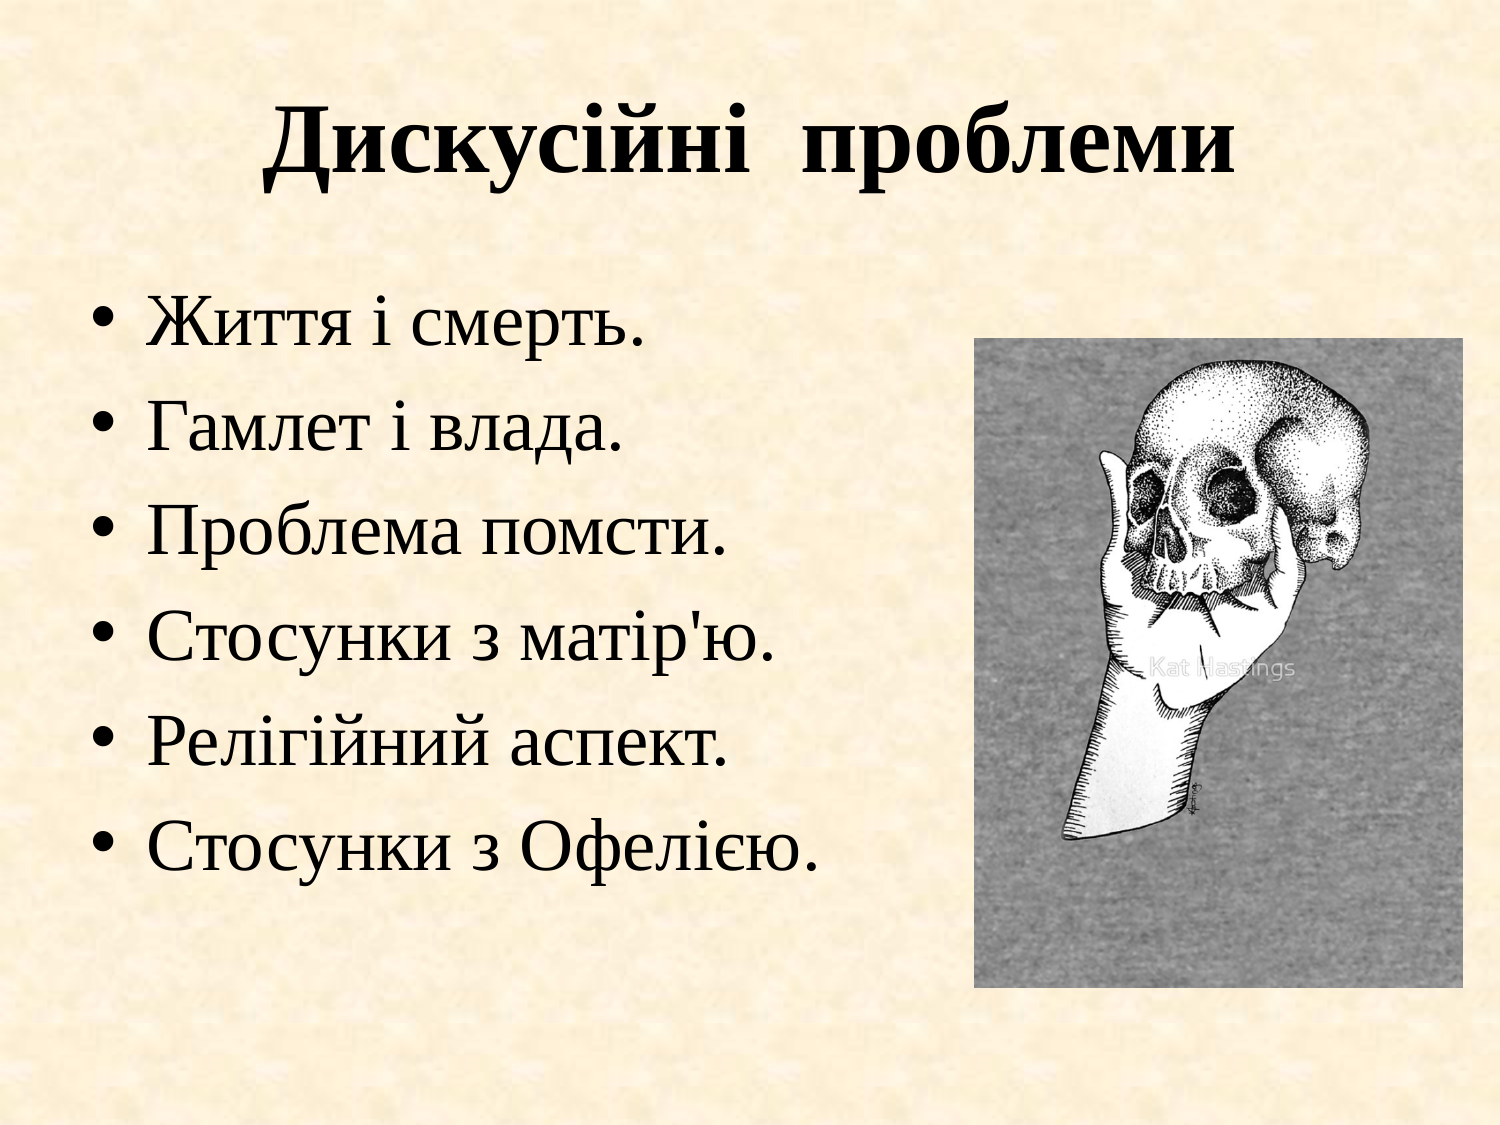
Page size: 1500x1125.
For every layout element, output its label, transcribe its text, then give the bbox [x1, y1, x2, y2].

list Життя і смерть. Гамлет і влада. Проблема помсти. Стосунки з матір'ю. Релігійний аспект. Стосунки з Офелією. [75, 262, 1425, 1005]
picture [0, 0, 1500, 1125]
title Дискусійні проблеми [75, 45, 1425, 220]
